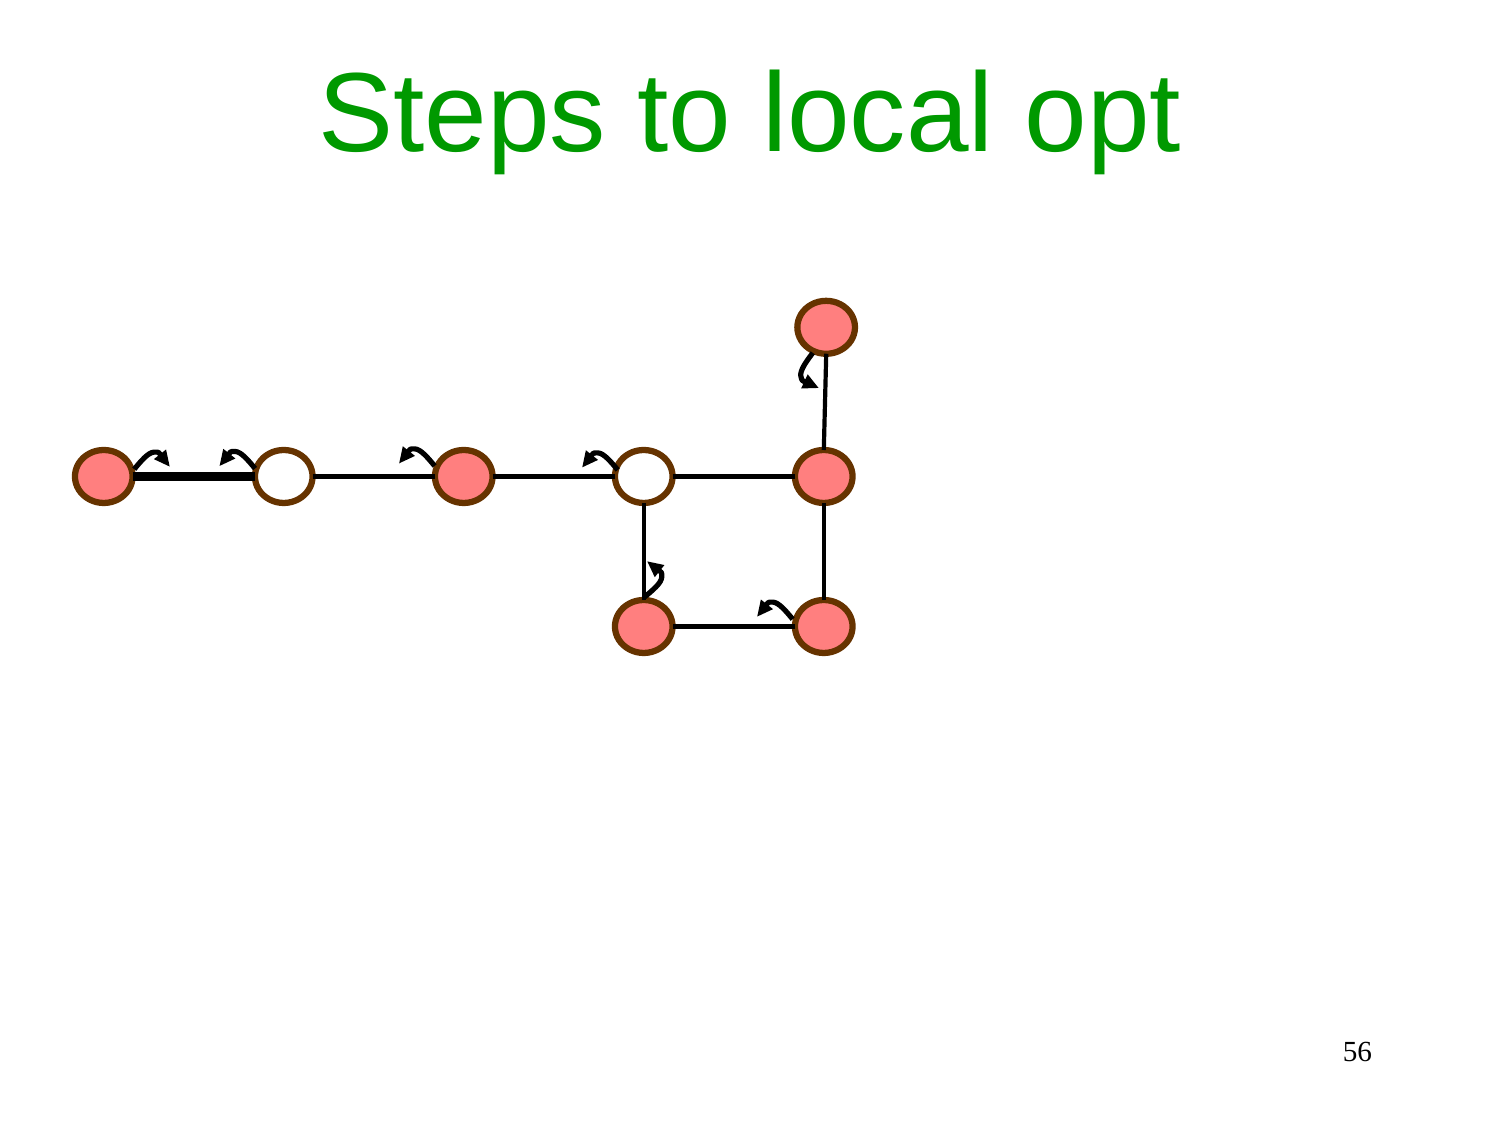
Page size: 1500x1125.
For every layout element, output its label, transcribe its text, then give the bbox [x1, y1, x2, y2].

text_box [219, 451, 256, 469]
text_box [648, 561, 662, 595]
text_box [795, 450, 853, 503]
text_box [399, 448, 435, 467]
text_box [615, 450, 673, 503]
text_box [435, 450, 493, 503]
text_box [255, 450, 313, 503]
slide_number 56 [1074, 1024, 1388, 1101]
text_box [800, 352, 818, 389]
text_box [614, 600, 673, 653]
text_box [797, 300, 856, 354]
text_box [74, 450, 133, 503]
text_box [757, 602, 793, 620]
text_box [823, 353, 827, 451]
text_box Steps to local opt [0, 31, 1500, 182]
text_box [134, 452, 170, 470]
text_box [582, 452, 618, 471]
text_box [795, 600, 853, 653]
